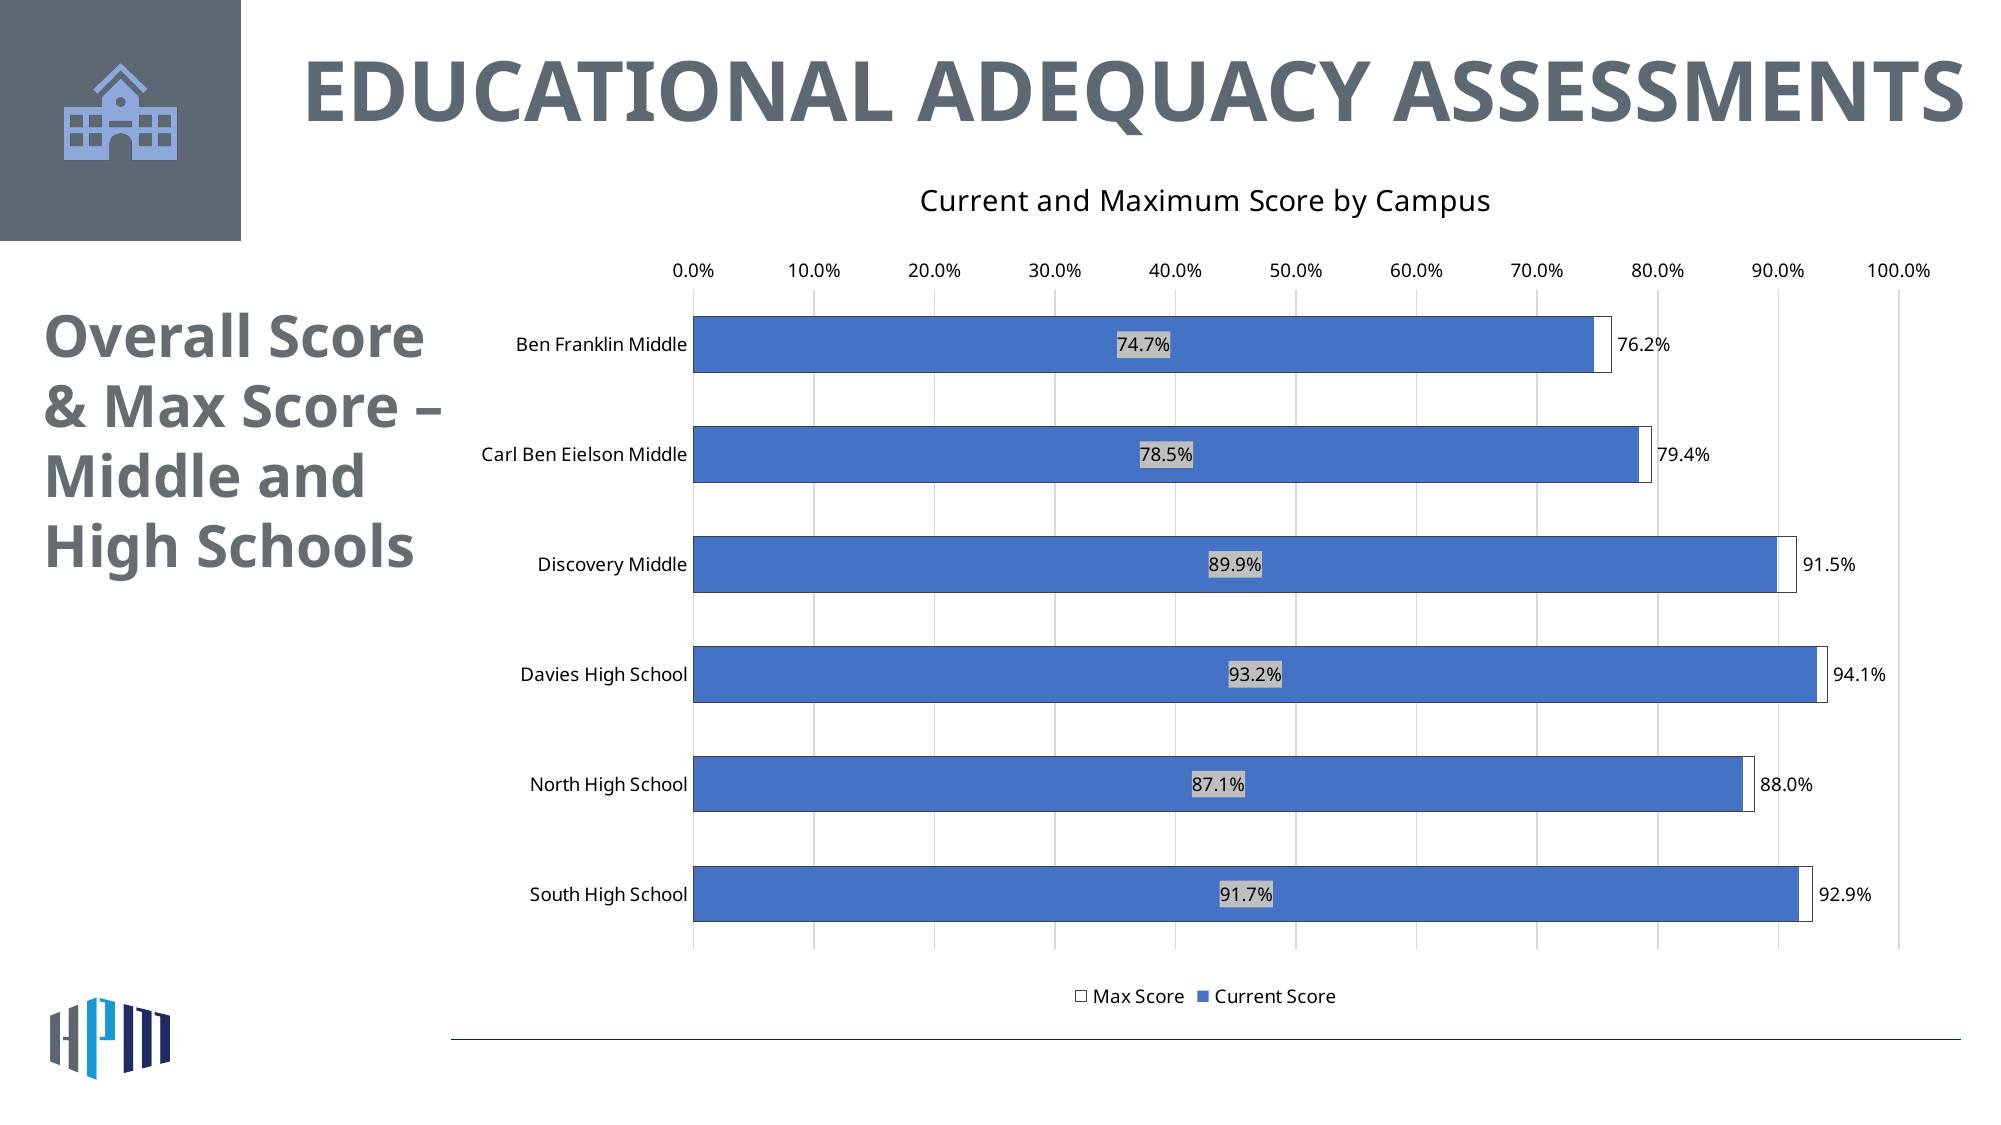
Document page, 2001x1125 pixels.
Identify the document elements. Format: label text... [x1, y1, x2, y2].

picture [50, 997, 170, 1080]
text_box Overall Score & Max Score – Middle and High Schools [28, 292, 451, 667]
text_box [0, 0, 242, 242]
chart [451, 156, 1962, 1016]
picture [45, 36, 196, 187]
text_box EDUCATIONAL ADEQUACY ASSESSMENTS [286, 30, 2000, 146]
